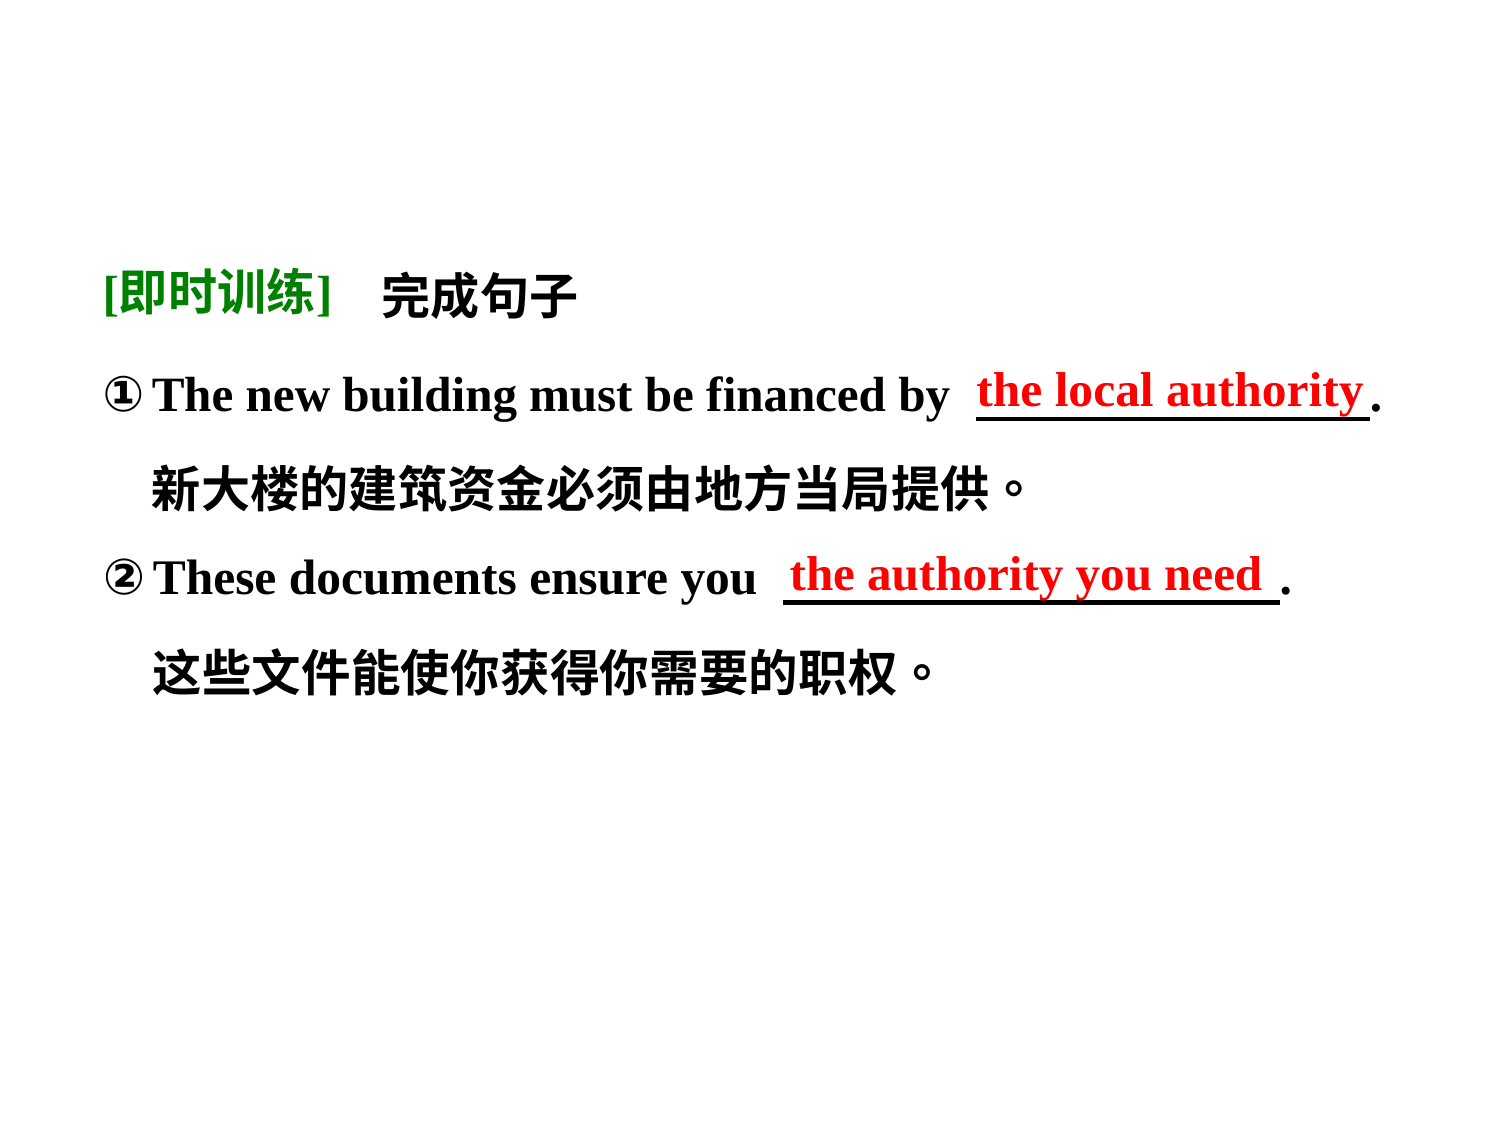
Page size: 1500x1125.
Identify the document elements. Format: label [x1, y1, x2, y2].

text_box [976, 356, 1420, 421]
text_box [103, 544, 1379, 740]
text_box [102, 261, 1483, 556]
text_box [789, 540, 1333, 605]
